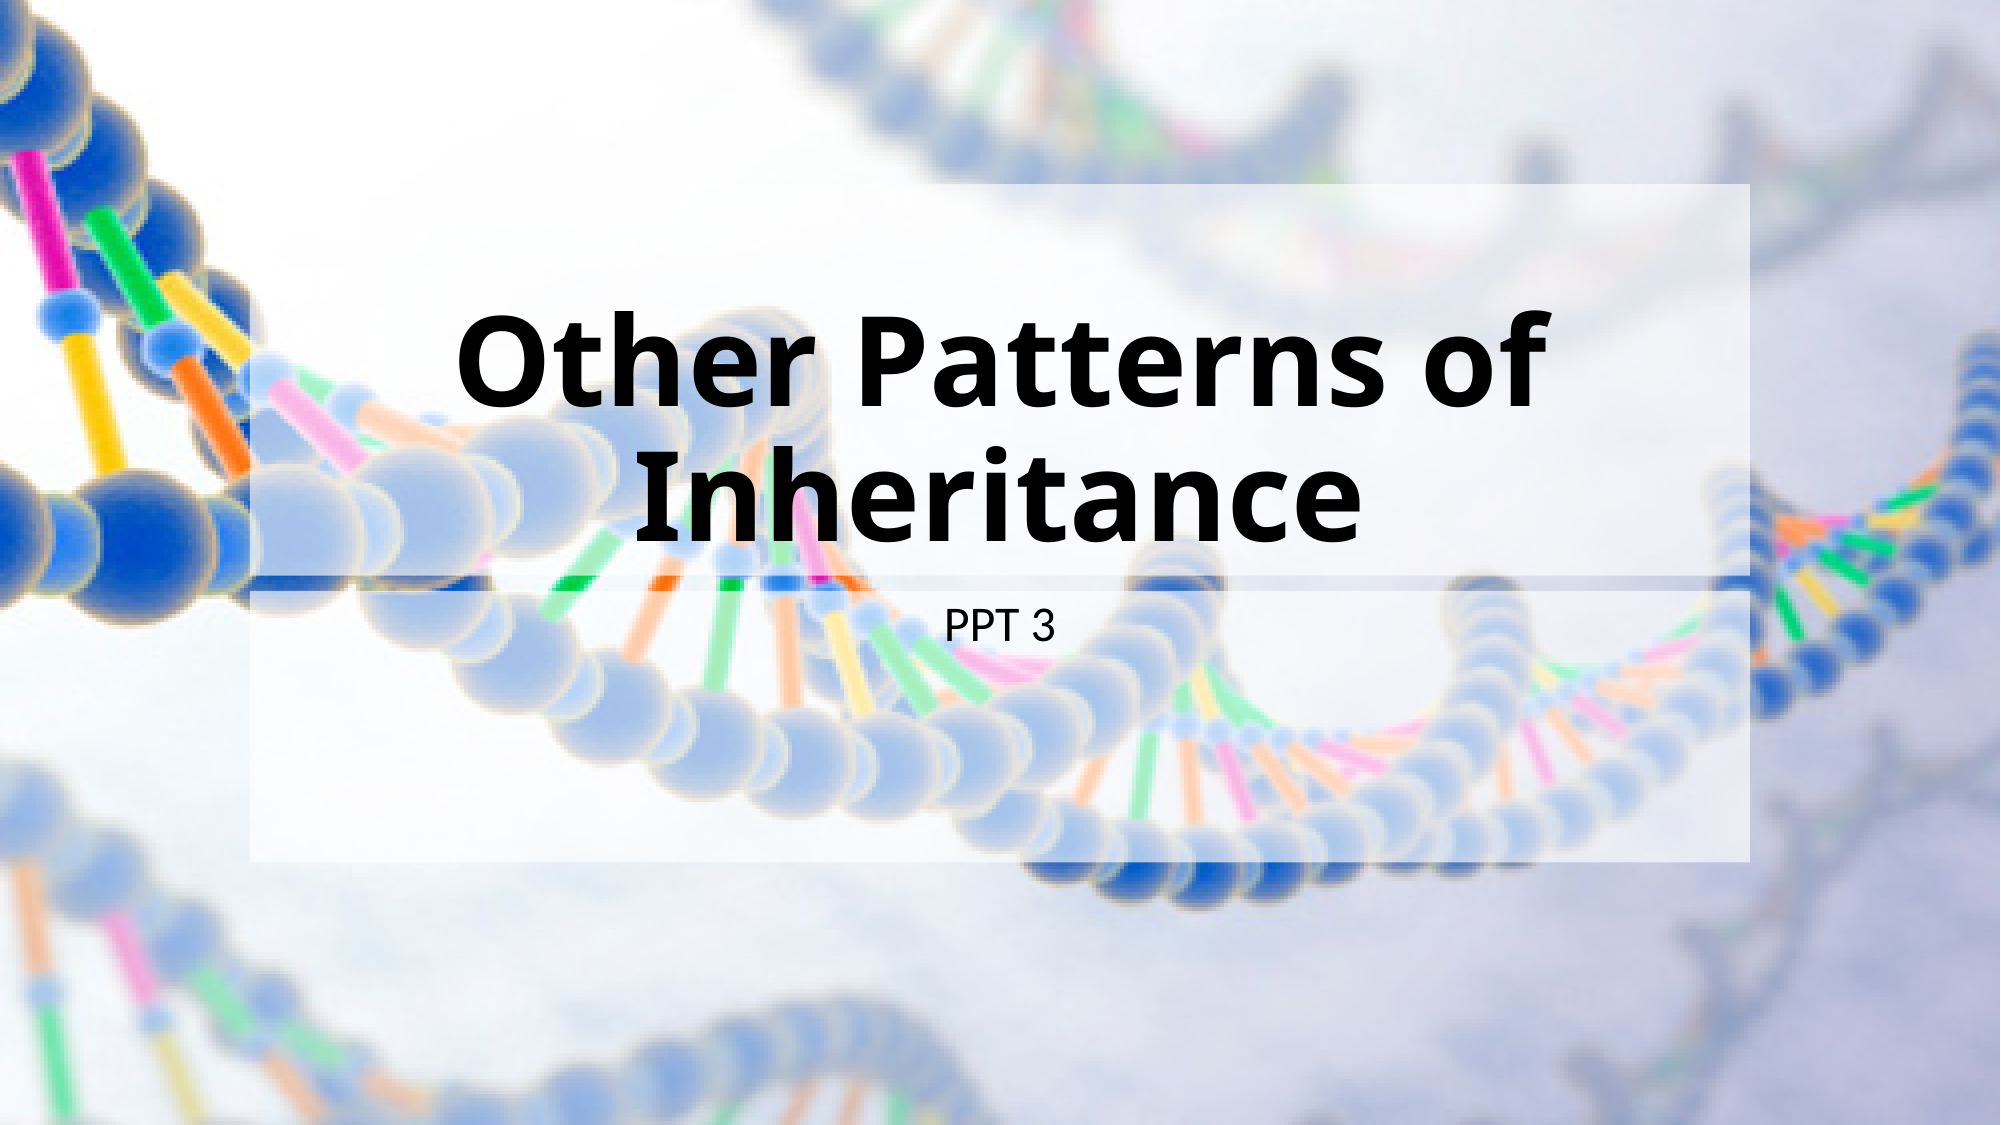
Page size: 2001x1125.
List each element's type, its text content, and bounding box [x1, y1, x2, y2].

picture [0, 0, 2000, 1125]
subtitle PPT 3 [249, 590, 1750, 863]
title Other Patterns of Inheritance [249, 184, 1750, 576]
